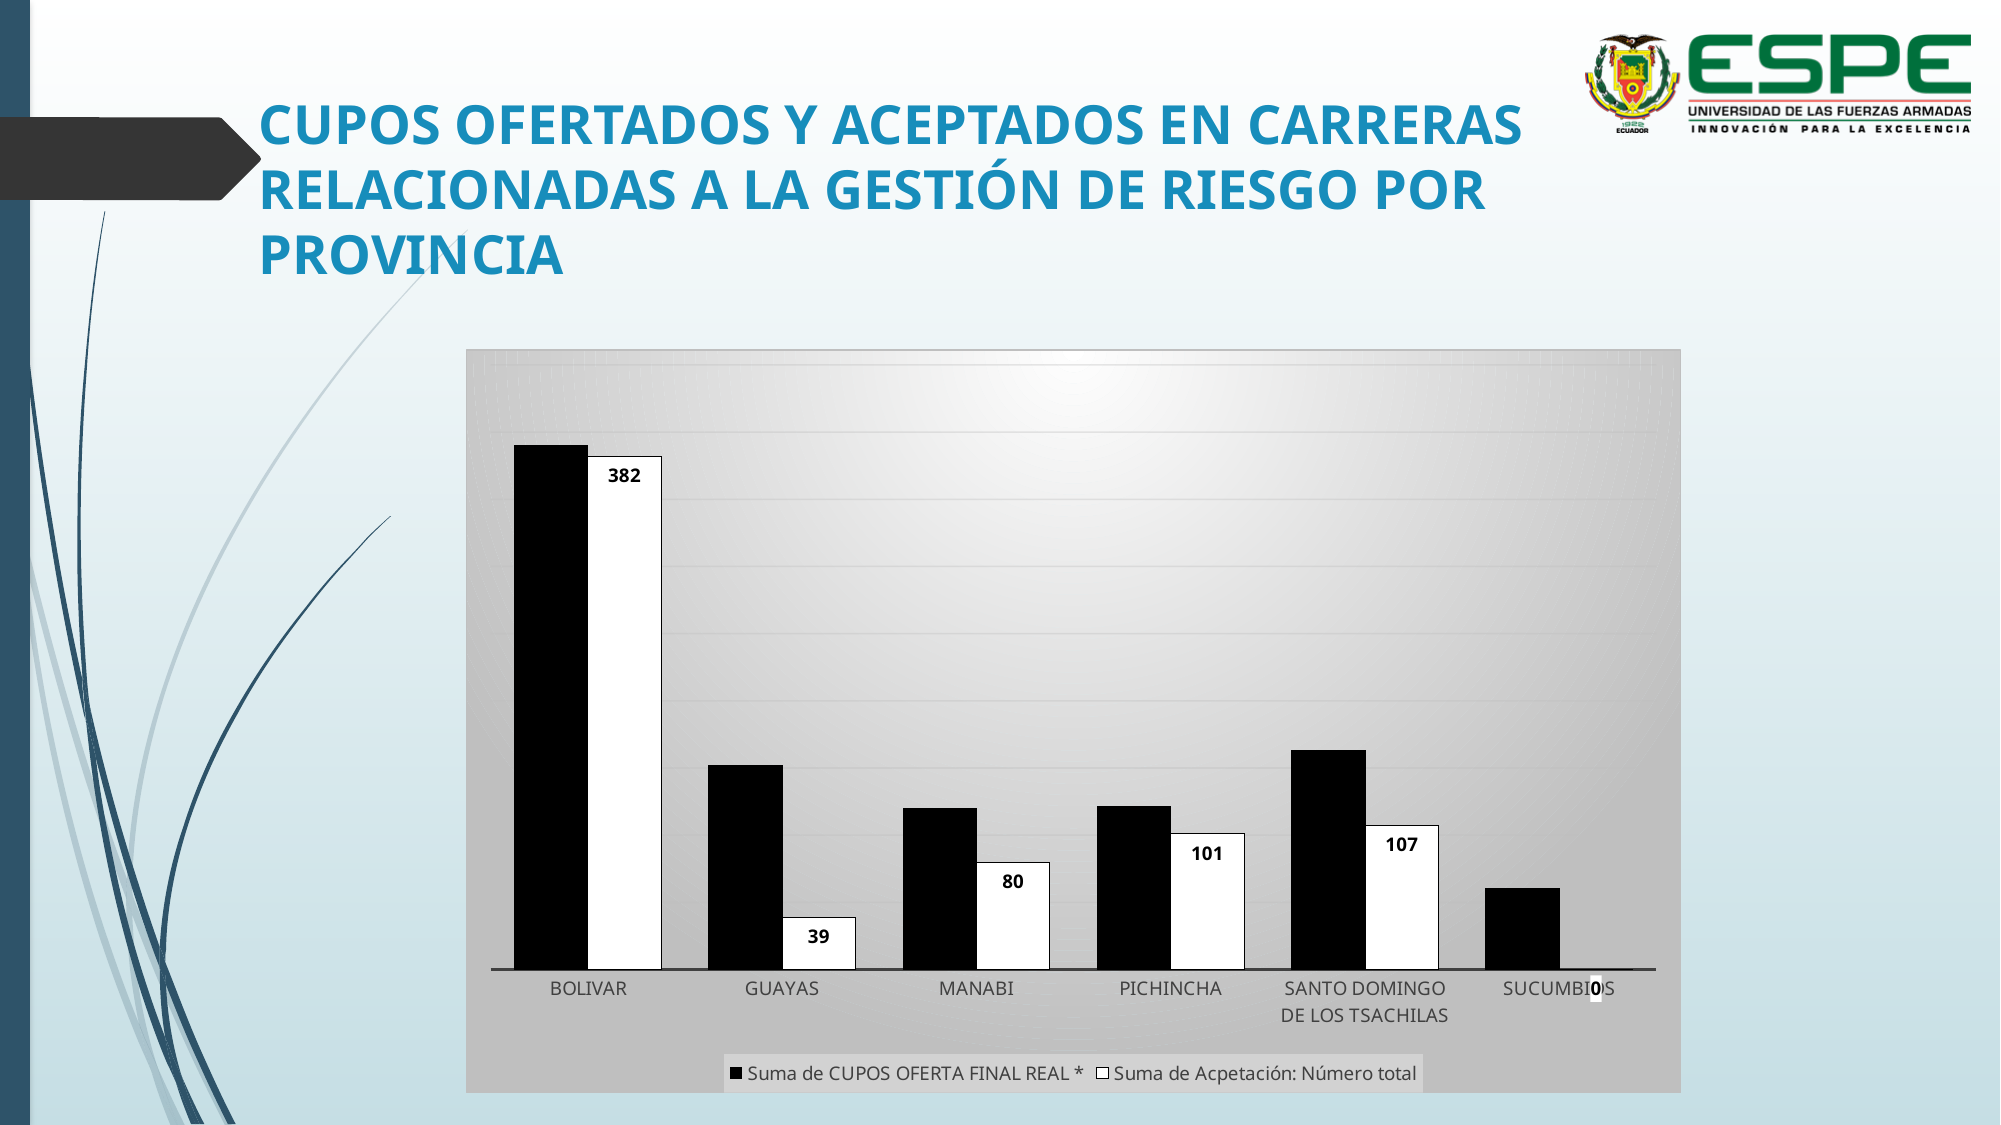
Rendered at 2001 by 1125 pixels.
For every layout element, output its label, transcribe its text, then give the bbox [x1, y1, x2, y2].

chart [465, 349, 1682, 1094]
title CUPOS OFERTADOS Y ACEPTADOS EN CARRERAS RELACIONADAS A LA GESTIÓN DE RIESGO POR PROVINCIA [243, 83, 1754, 294]
picture [1584, 34, 1971, 133]
